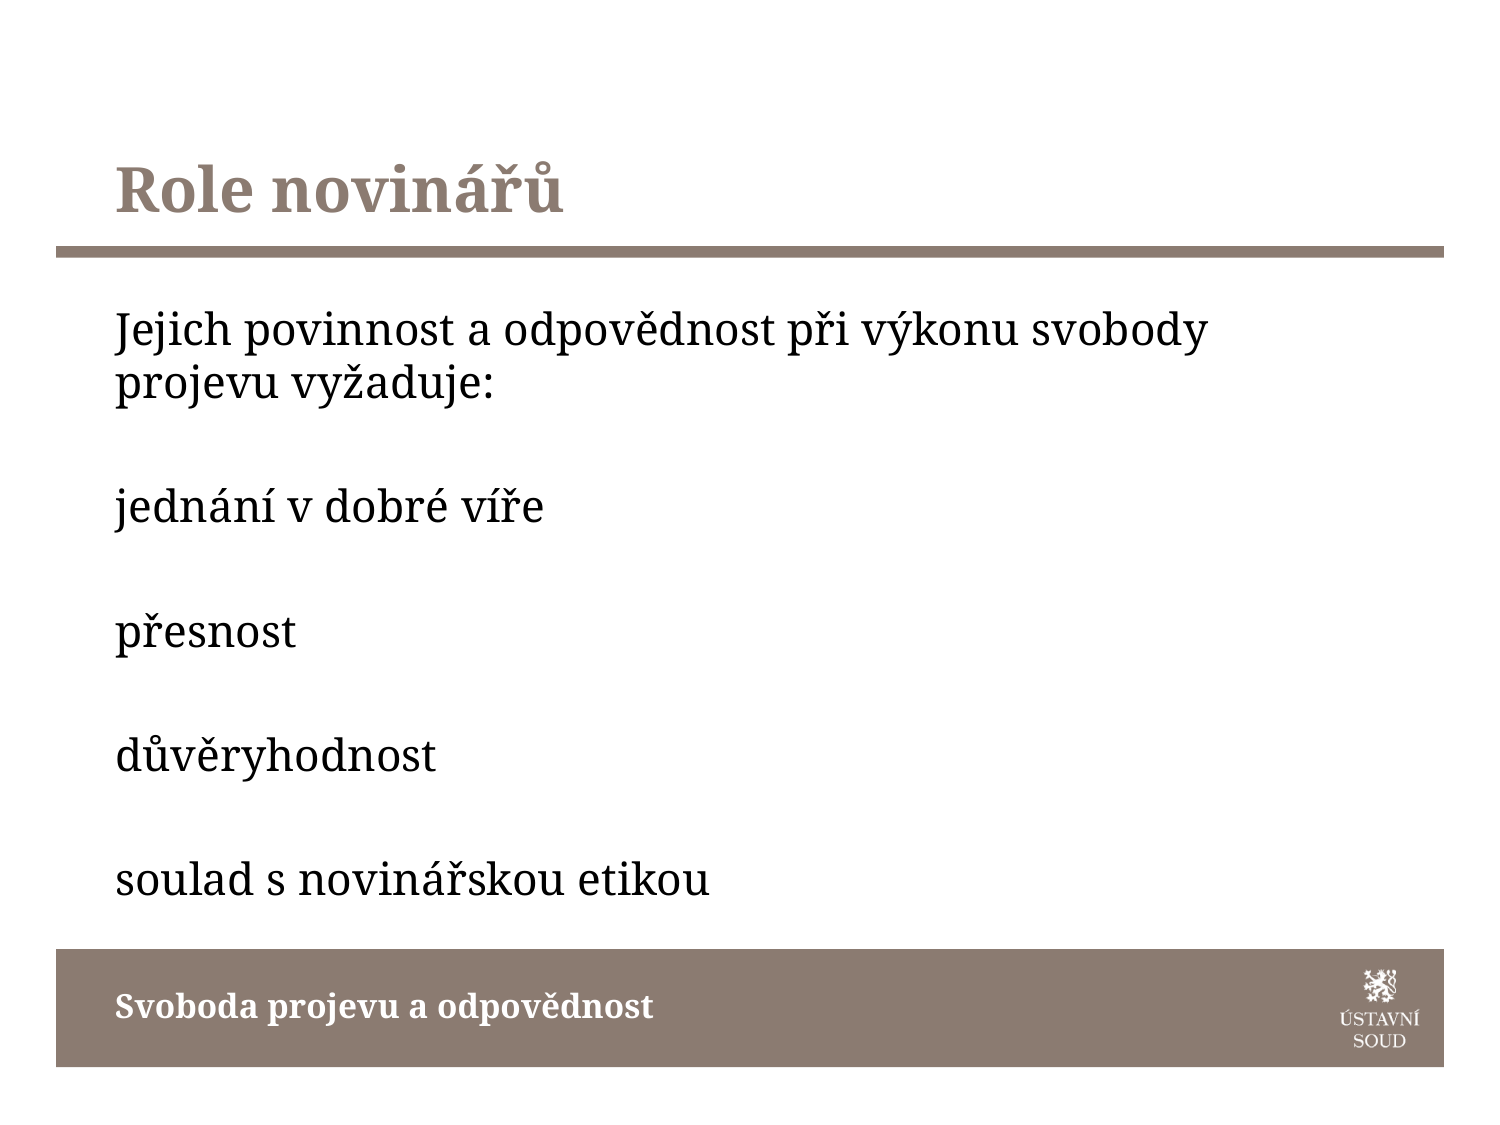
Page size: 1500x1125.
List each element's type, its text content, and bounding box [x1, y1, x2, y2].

picture [1335, 964, 1424, 1052]
list Jejich povinnost a odpovědnost při výkonu svobody projevu vyžaduje: jednání v dobré víře přesnost důvěryhodnost soulad s novinářskou etikou [100, 292, 1400, 914]
footer Svoboda projevu a odpovědnost [100, 978, 1137, 1039]
title Role novinářů [100, 45, 1400, 233]
